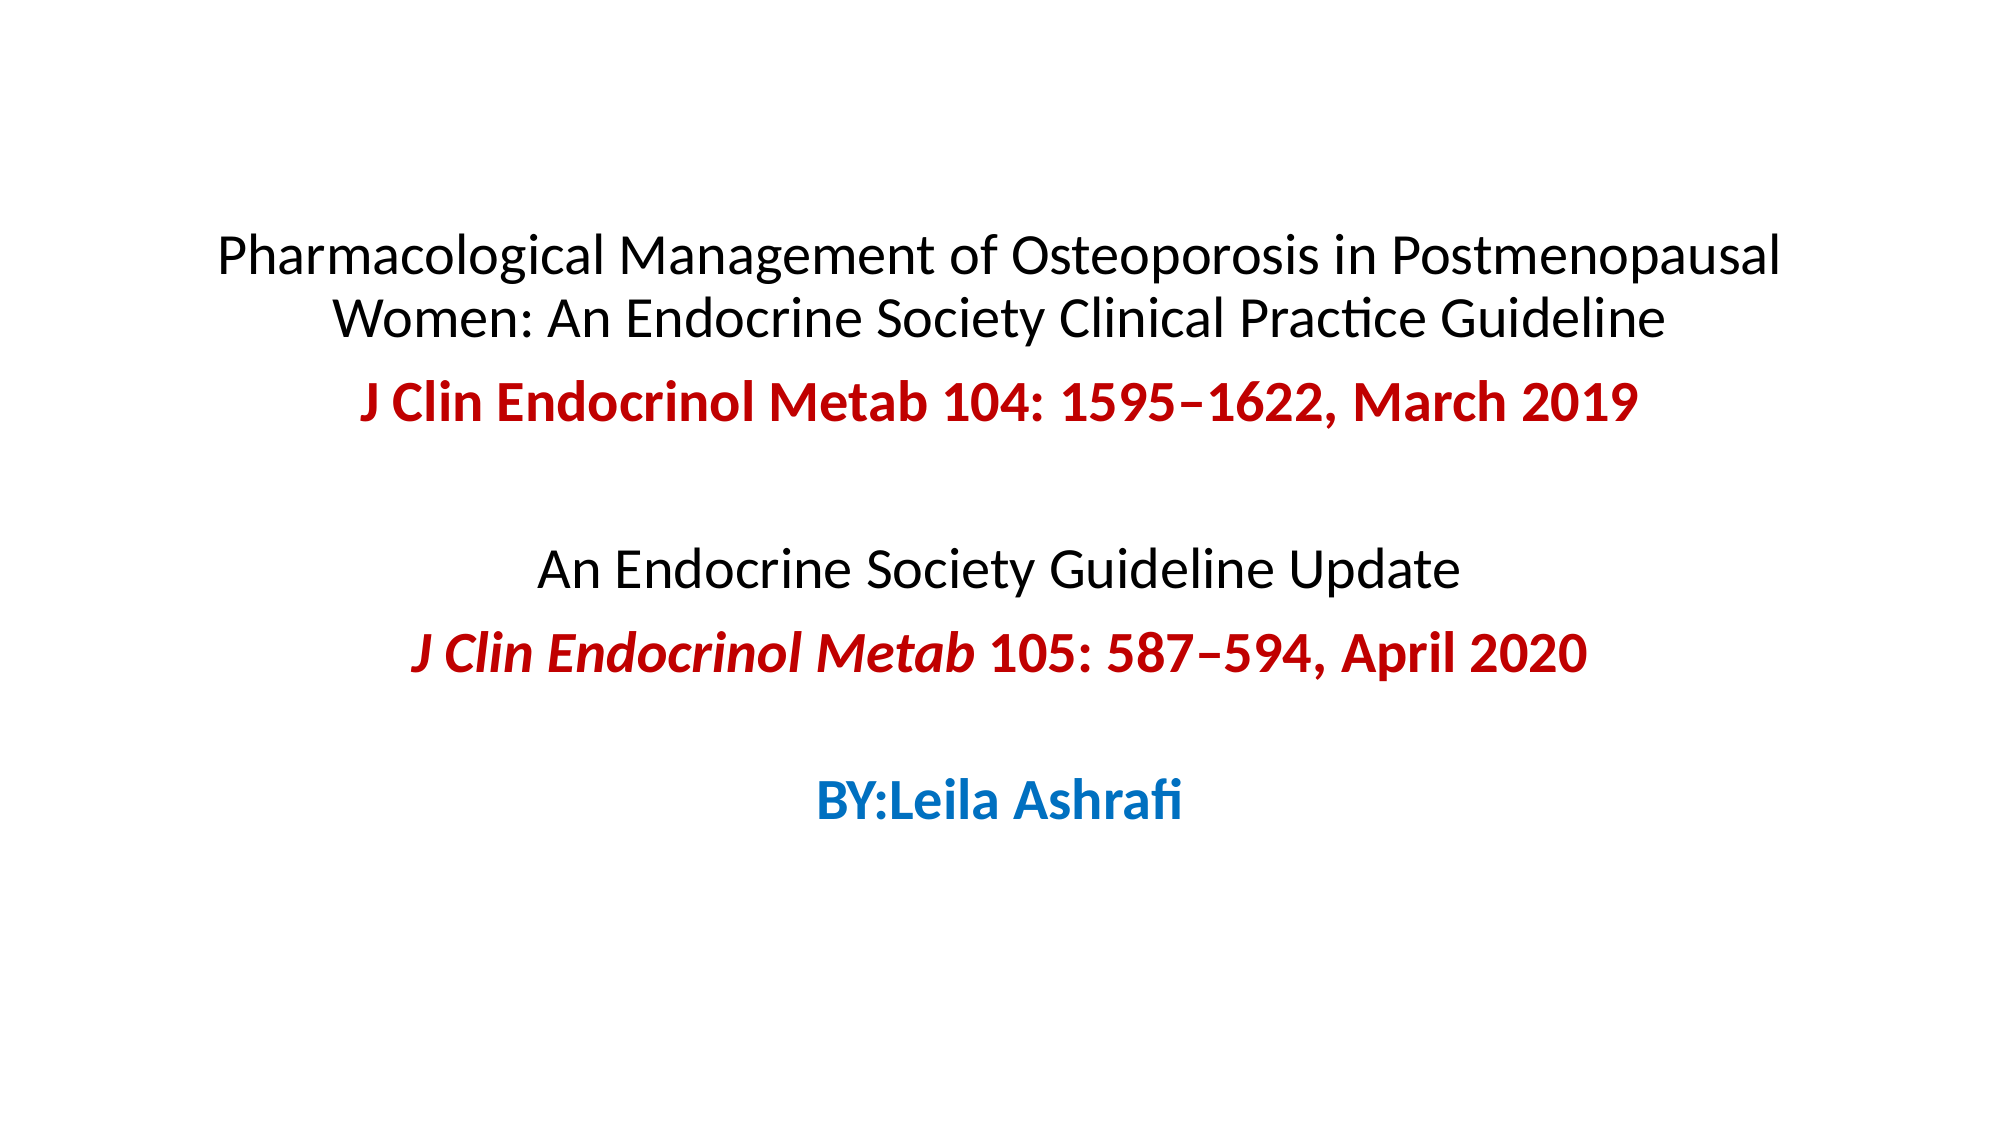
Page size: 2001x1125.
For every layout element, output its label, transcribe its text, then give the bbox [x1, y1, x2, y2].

list Pharmacological Management of Osteoporosis in Postmenopausal Women: An Endocrine Society Clinical Practice Guideline J Clin Endocrinol Metab 104: 1595–1622, March 2019 An Endocrine Society Guideline Update J Clin Endocrinol Metab 105: 587–594, April 2020 BY:Leila Ashrafi [137, 216, 1863, 1014]
